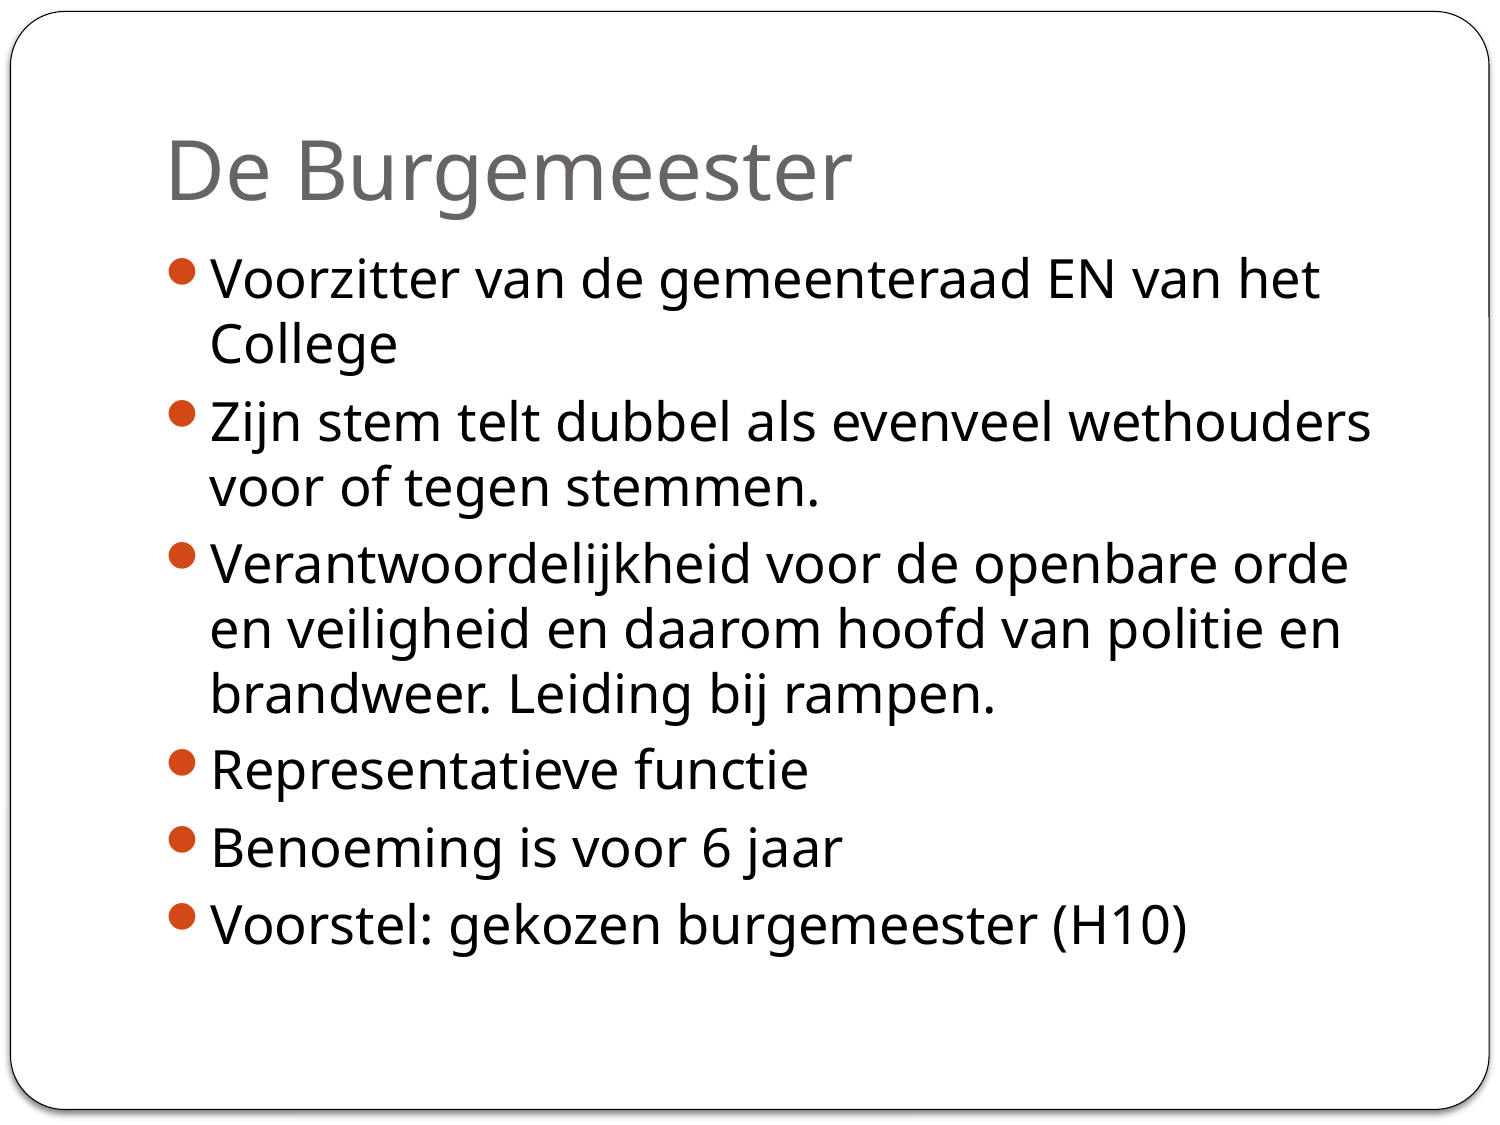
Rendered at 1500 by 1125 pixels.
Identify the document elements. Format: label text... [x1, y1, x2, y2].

list Voorzitter van de gemeenteraad EN van het College Zijn stem telt dubbel als evenveel wethouders voor of tegen stemmen. Verantwoordelijkheid voor de openbare orde en veiligheid en daarom hoofd van politie en brandweer. Leiding bij rampen. Representatieve functie Benoeming is voor 6 jaar Voorstel: gekozen burgemeester (H10) [150, 237, 1425, 988]
title De Burgemeester [150, 45, 1425, 233]
